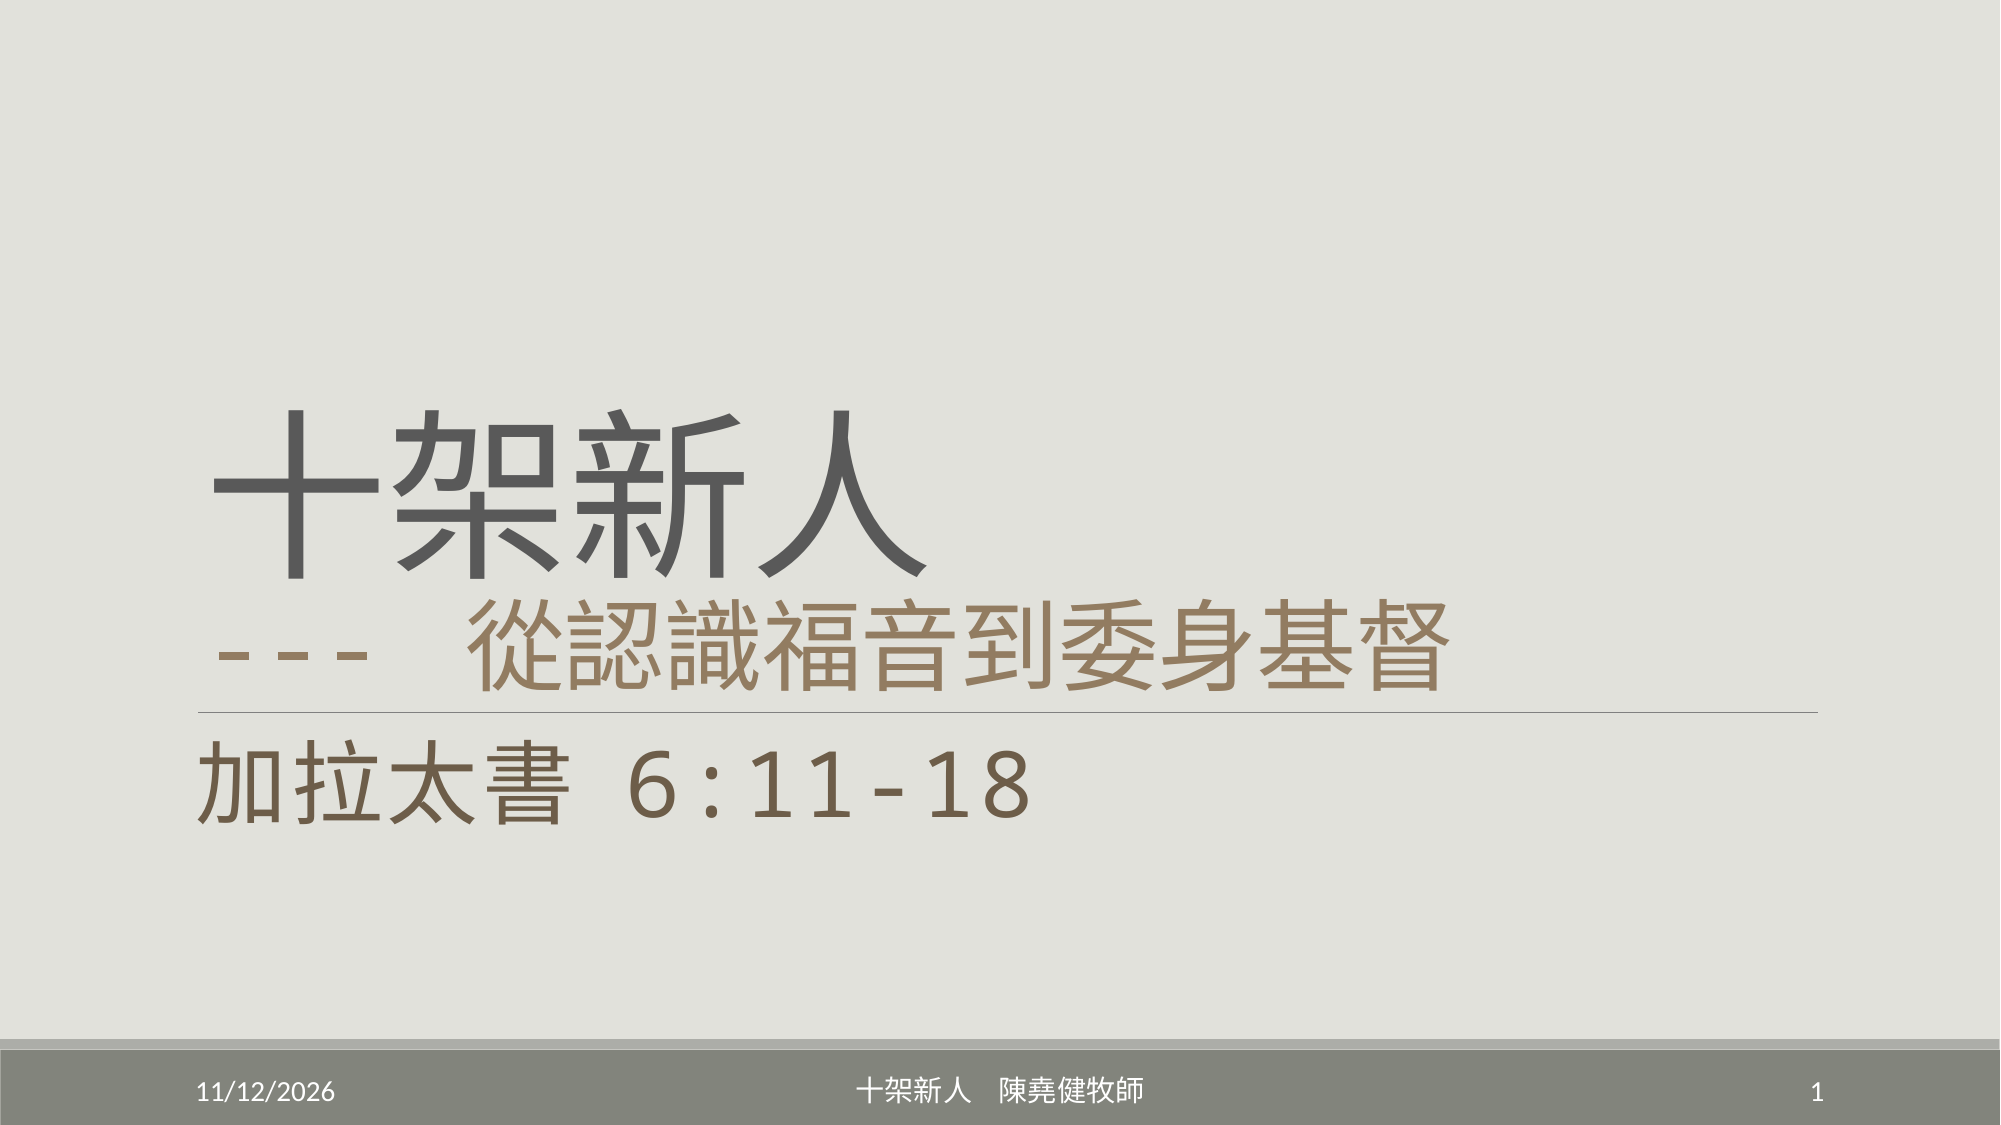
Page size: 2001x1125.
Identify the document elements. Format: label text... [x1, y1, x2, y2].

slide_number 1 [1624, 1059, 1840, 1120]
footer 十架新人 陳堯健牧師 [604, 1059, 1396, 1120]
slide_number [180, 1059, 586, 1120]
subtitle 加拉太書 6:11-18 [180, 730, 1831, 919]
title 十架新人 --- 從認識福音到委身基督 [189, 126, 1840, 712]
